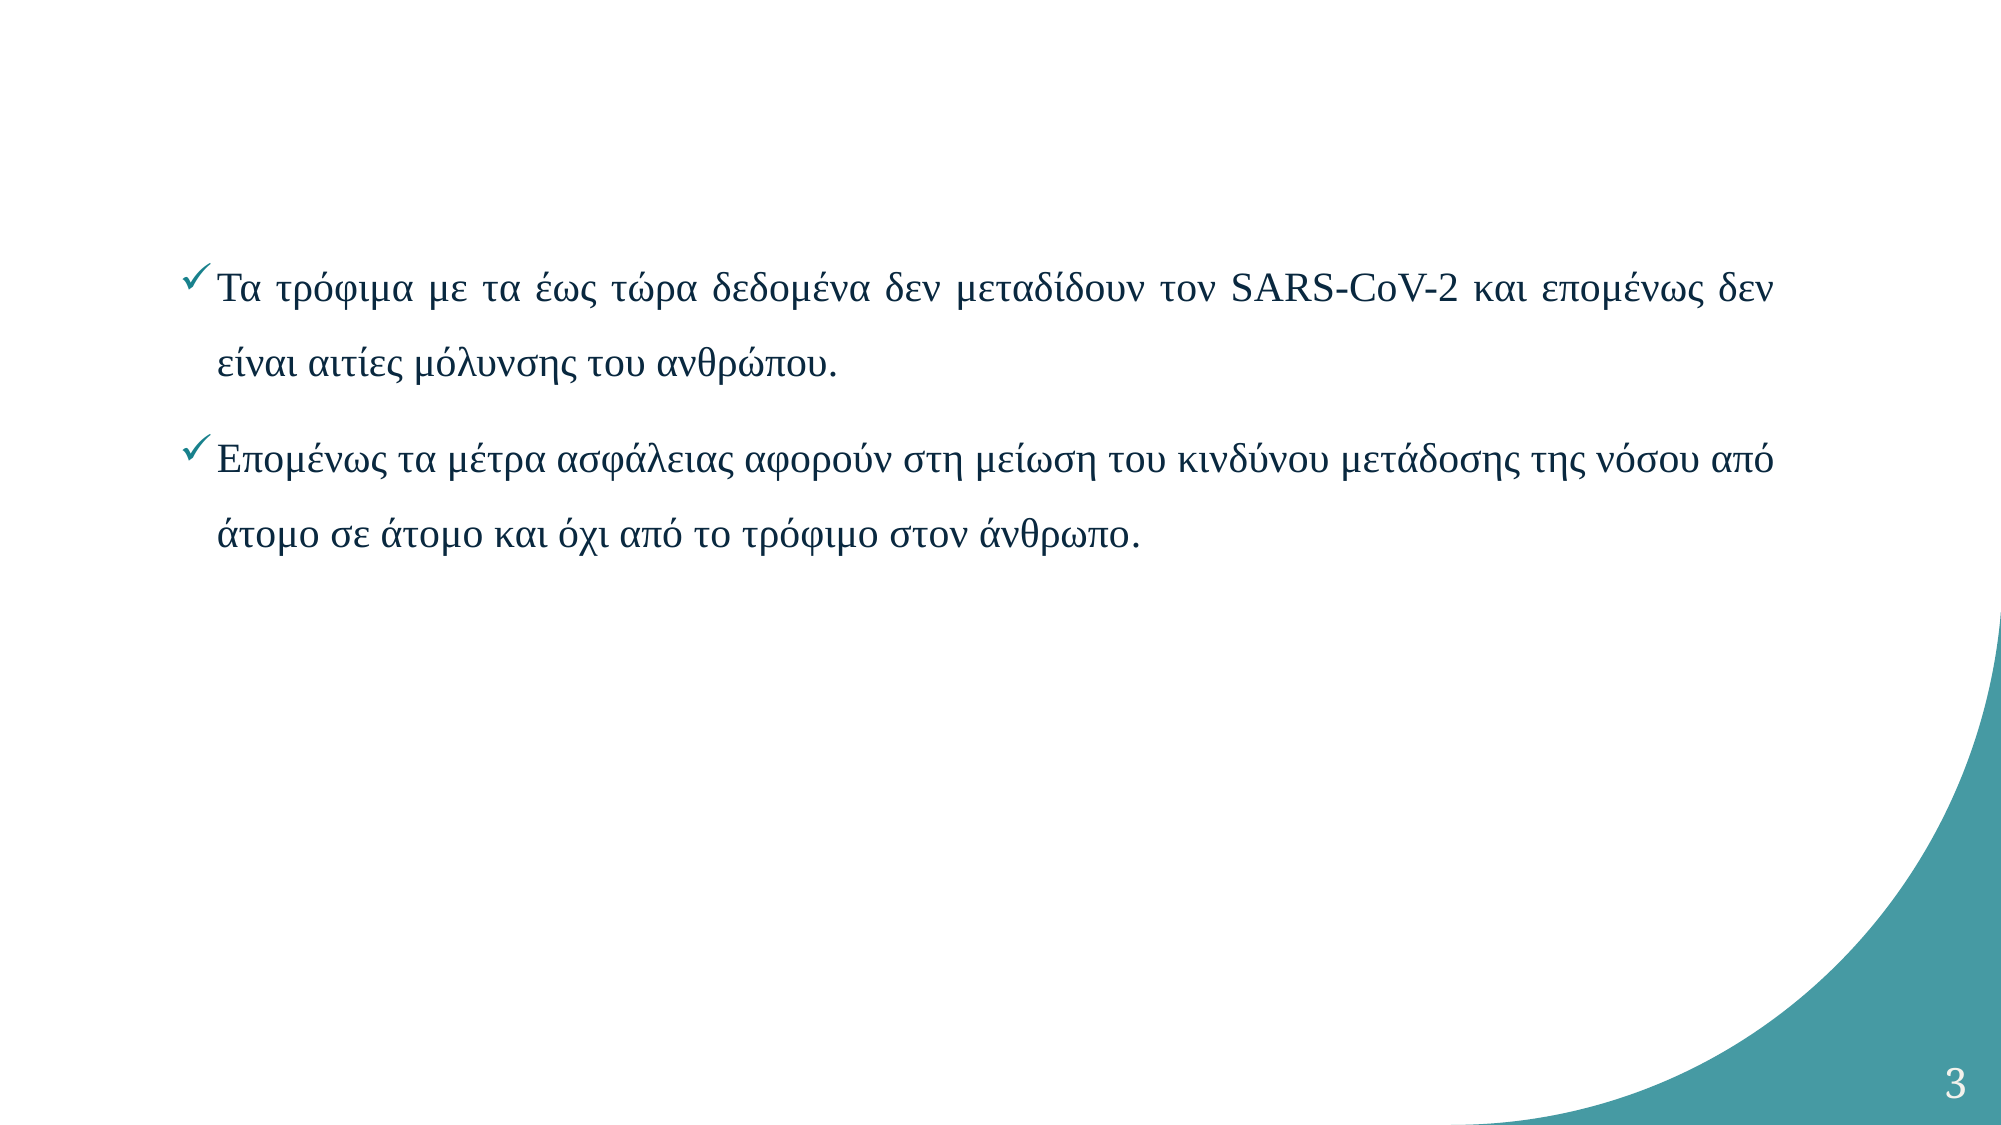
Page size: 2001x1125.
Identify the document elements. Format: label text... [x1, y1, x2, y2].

list Τα τρόφιμα με τα έως τώρα δεδομένα δεν μεταδίδουν τον SARS-CoV-2 και επομένως δεν είναι αιτίες μόλυνσης του ανθρώπου. Επομένως τα μέτρα ασφάλειας αφορούν στη μείωση του κινδύνου μετάδοσης της νόσου από άτομο σε άτομο και όχι από το τρόφιμο στον άνθρωπο. [164, 227, 1791, 905]
slide_number 3 [1868, 1055, 1983, 1116]
